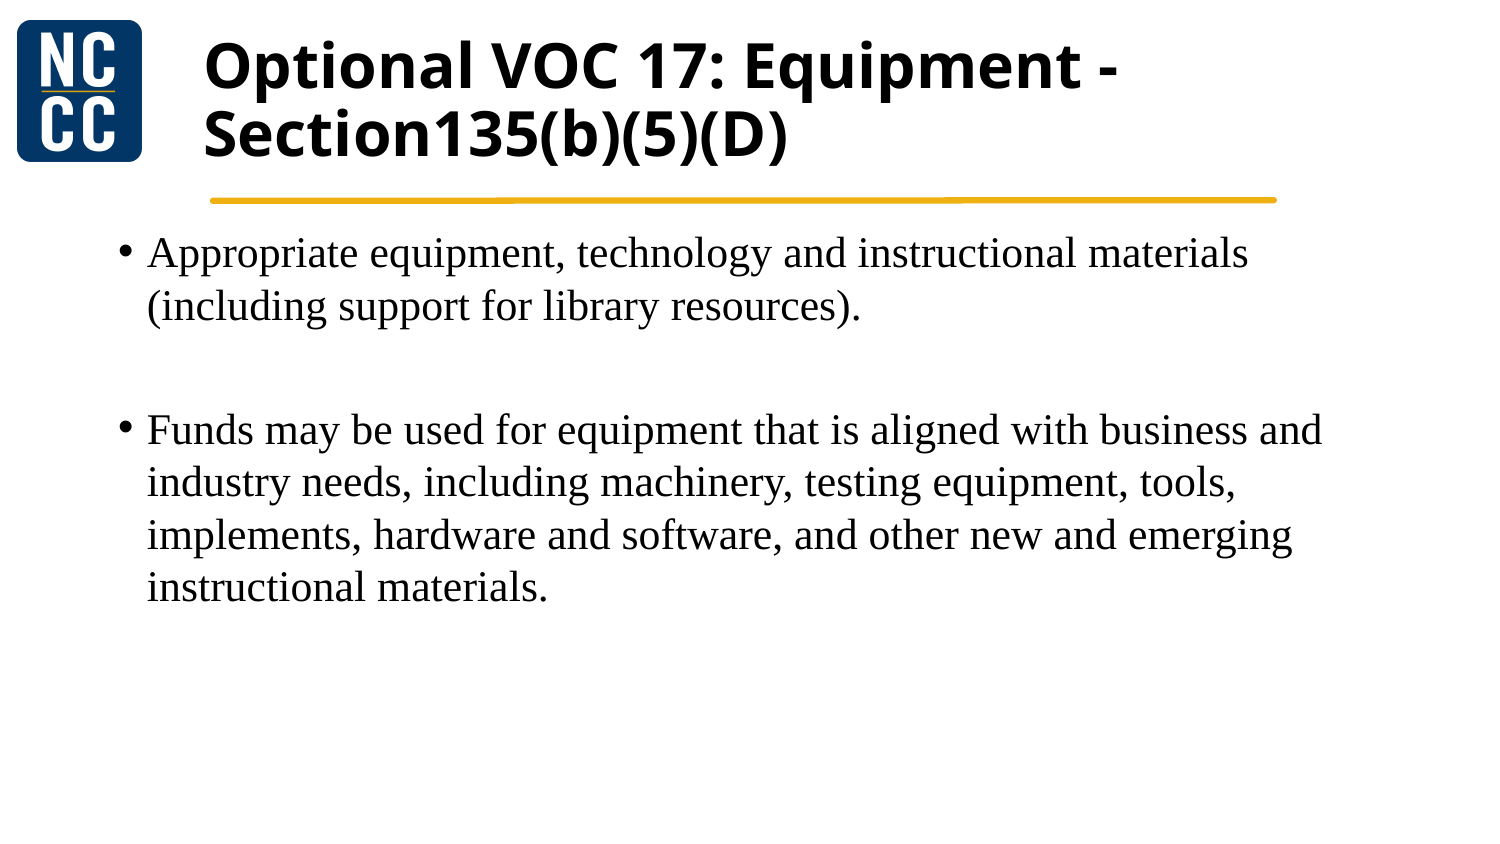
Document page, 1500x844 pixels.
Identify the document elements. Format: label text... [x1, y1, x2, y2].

list Appropriate equipment, technology and instructional materials (including support for library resources). Funds may be used for equipment that is aligned with business and industry needs, including machinery, testing equipment, tools, implements, hardware and software, and other new and emerging instructional materials. [103, 216, 1397, 799]
title Optional VOC 17: Equipment - Section135(b)(5)(D) [188, 20, 1470, 184]
picture [17, 20, 142, 162]
